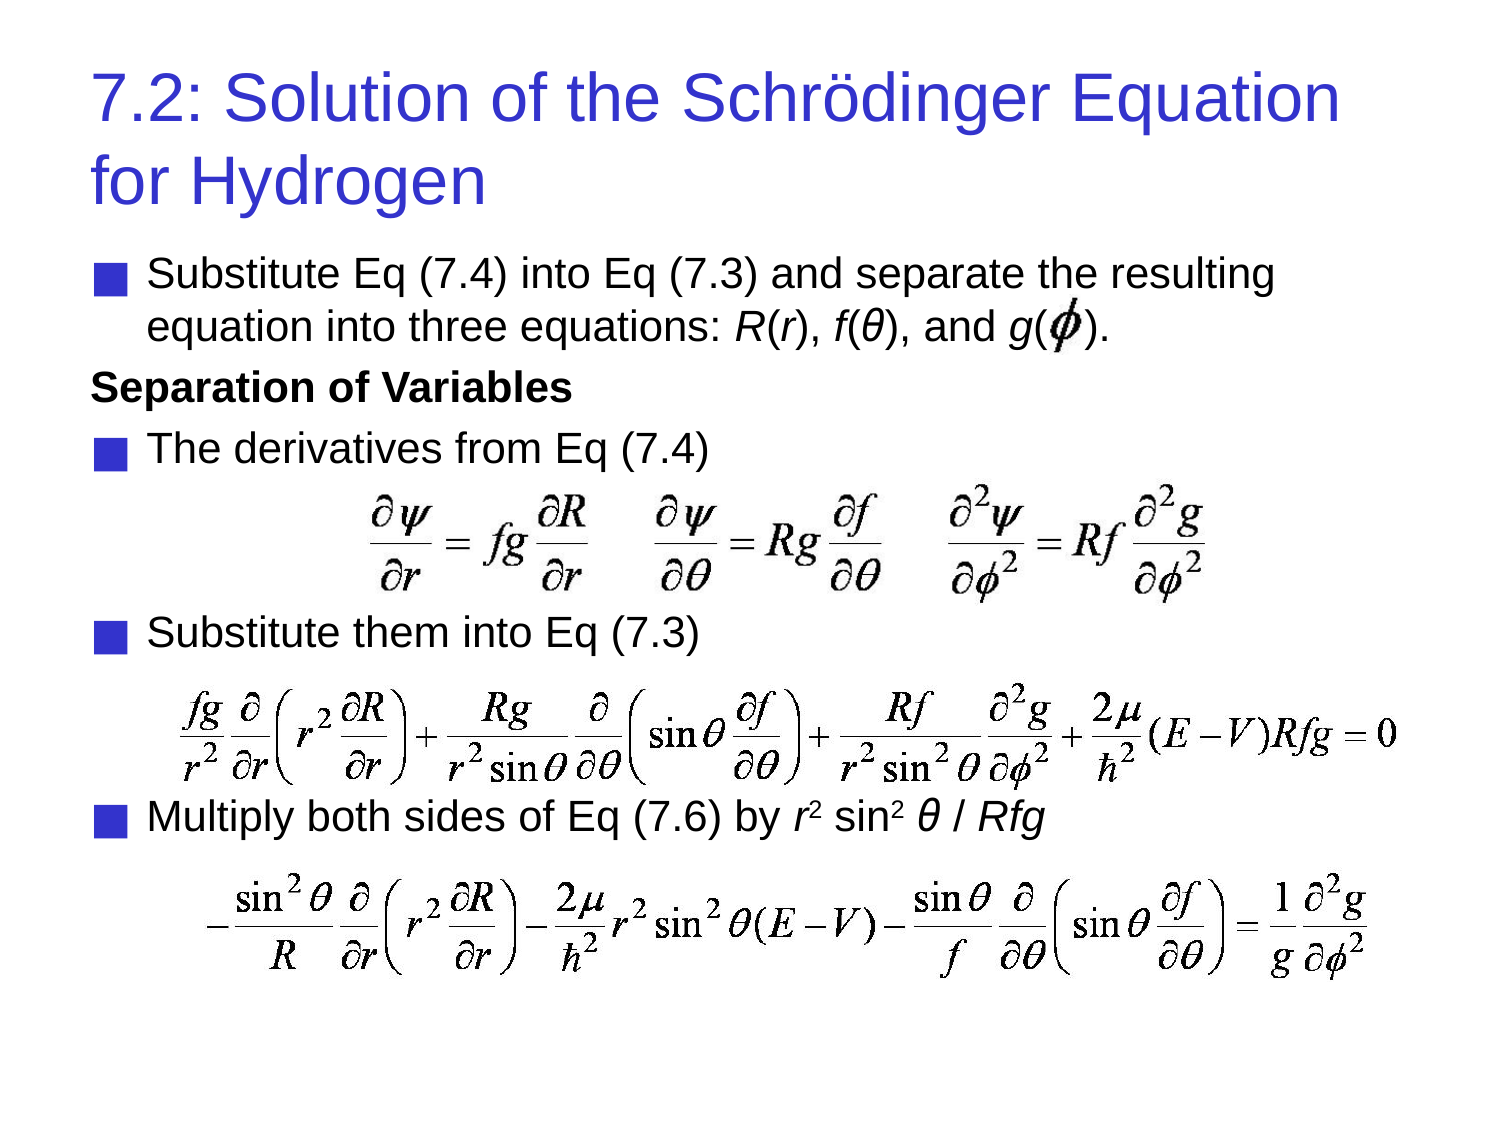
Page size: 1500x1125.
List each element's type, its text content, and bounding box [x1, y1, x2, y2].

title 7.2: Solution of the Schrödinger Equation for Hydrogen [75, 45, 1425, 233]
picture [204, 867, 1370, 982]
picture [367, 478, 1208, 606]
picture [177, 677, 1398, 792]
picture [1049, 294, 1084, 355]
list Substitute Eq (7.4) into Eq (7.3) and separate the resulting equation into three equations: R(r), f(θ), and g( ). Separation of Variables The derivatives from Eq (7.4) Substitute them into Eq (7.3) Multiply both sides of Eq (7.6) by r2 sin2 θ / Rfg [75, 237, 1462, 1063]
